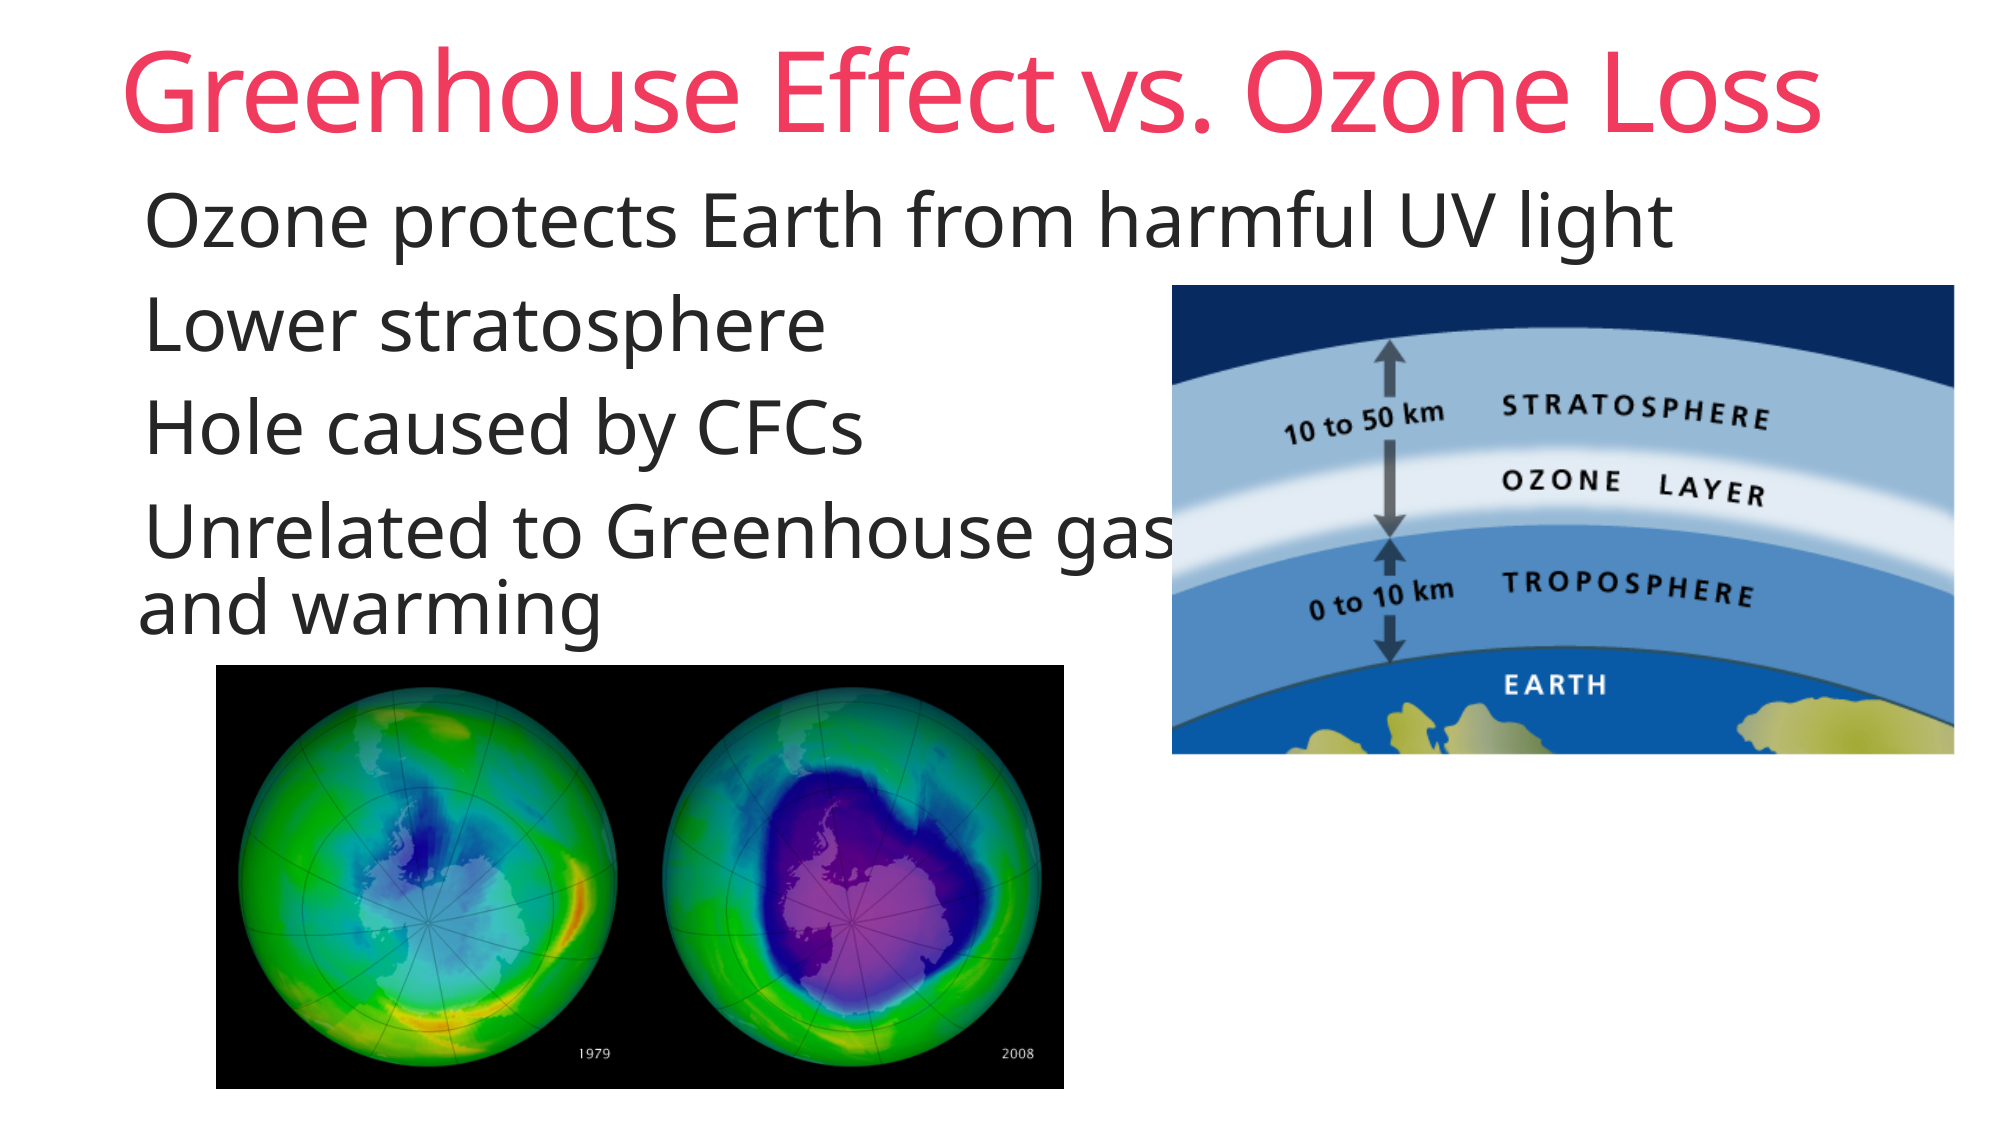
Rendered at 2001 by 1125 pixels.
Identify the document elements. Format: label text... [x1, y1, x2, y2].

title Greenhouse Effect vs. Ozone Loss [104, 5, 1872, 192]
picture [1171, 285, 1956, 757]
list Ozone protects Earth from harmful UV light Lower stratosphere Hole caused by CFCs Unrelated to Greenhouse gases and warming [107, 178, 1872, 797]
picture [215, 664, 1064, 1090]
